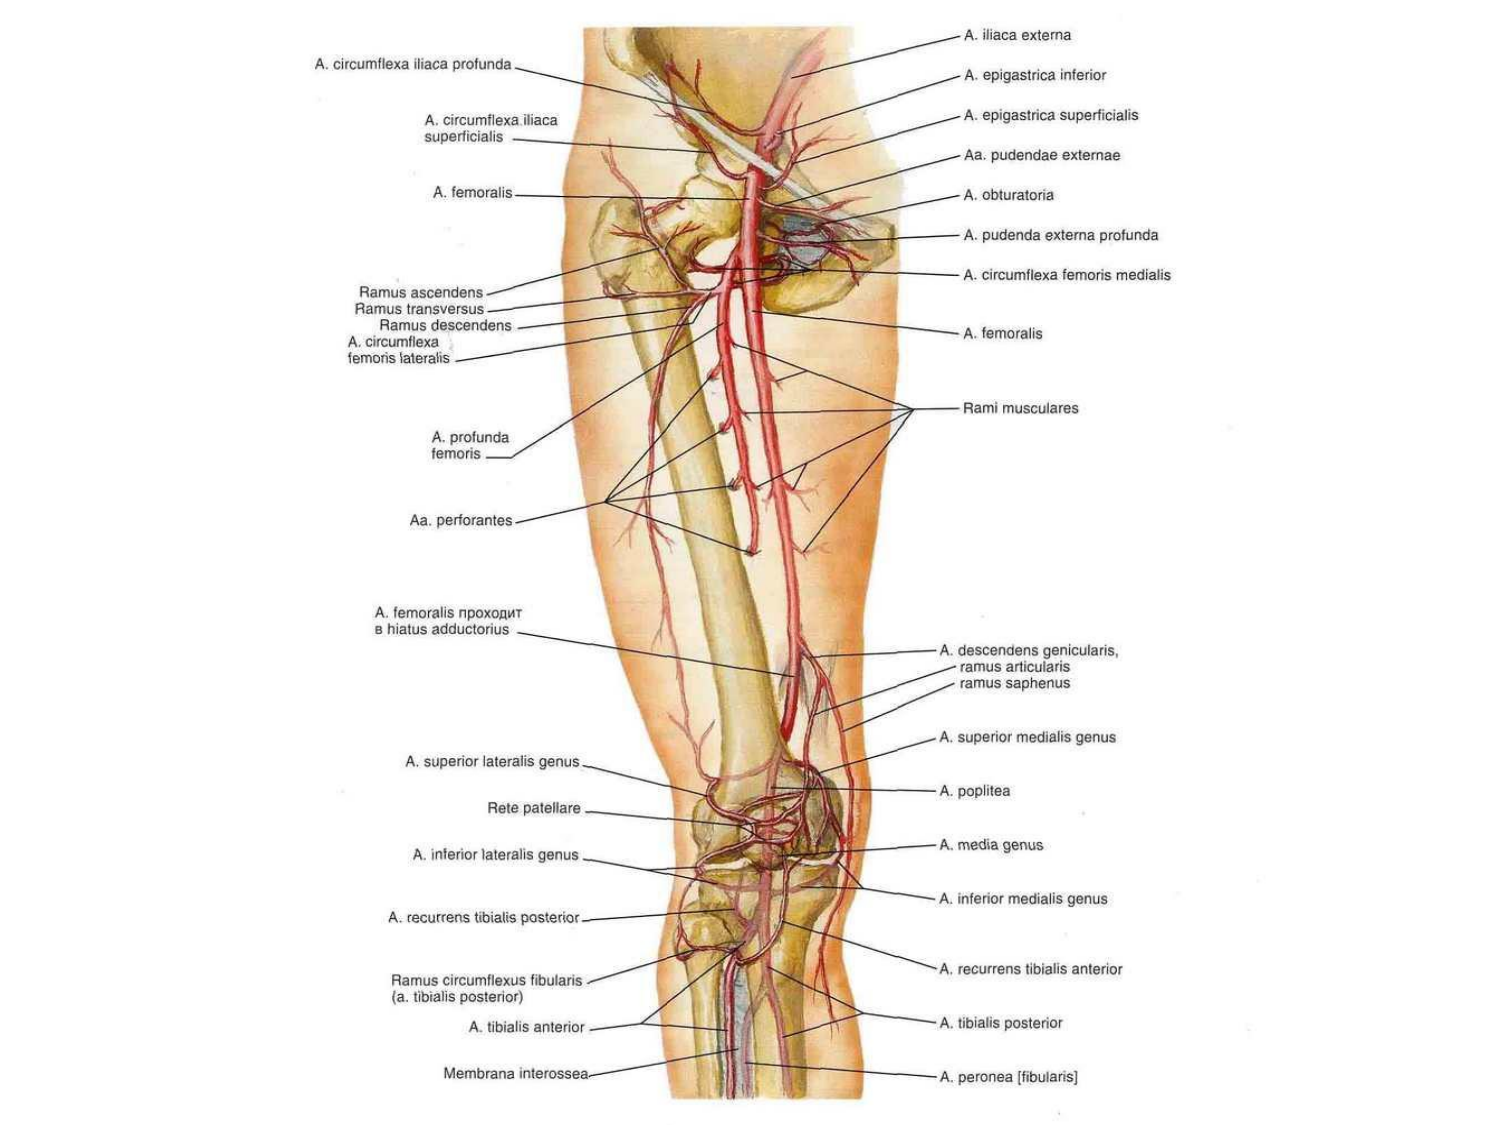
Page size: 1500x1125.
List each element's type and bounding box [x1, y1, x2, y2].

picture [265, 0, 1270, 1125]
